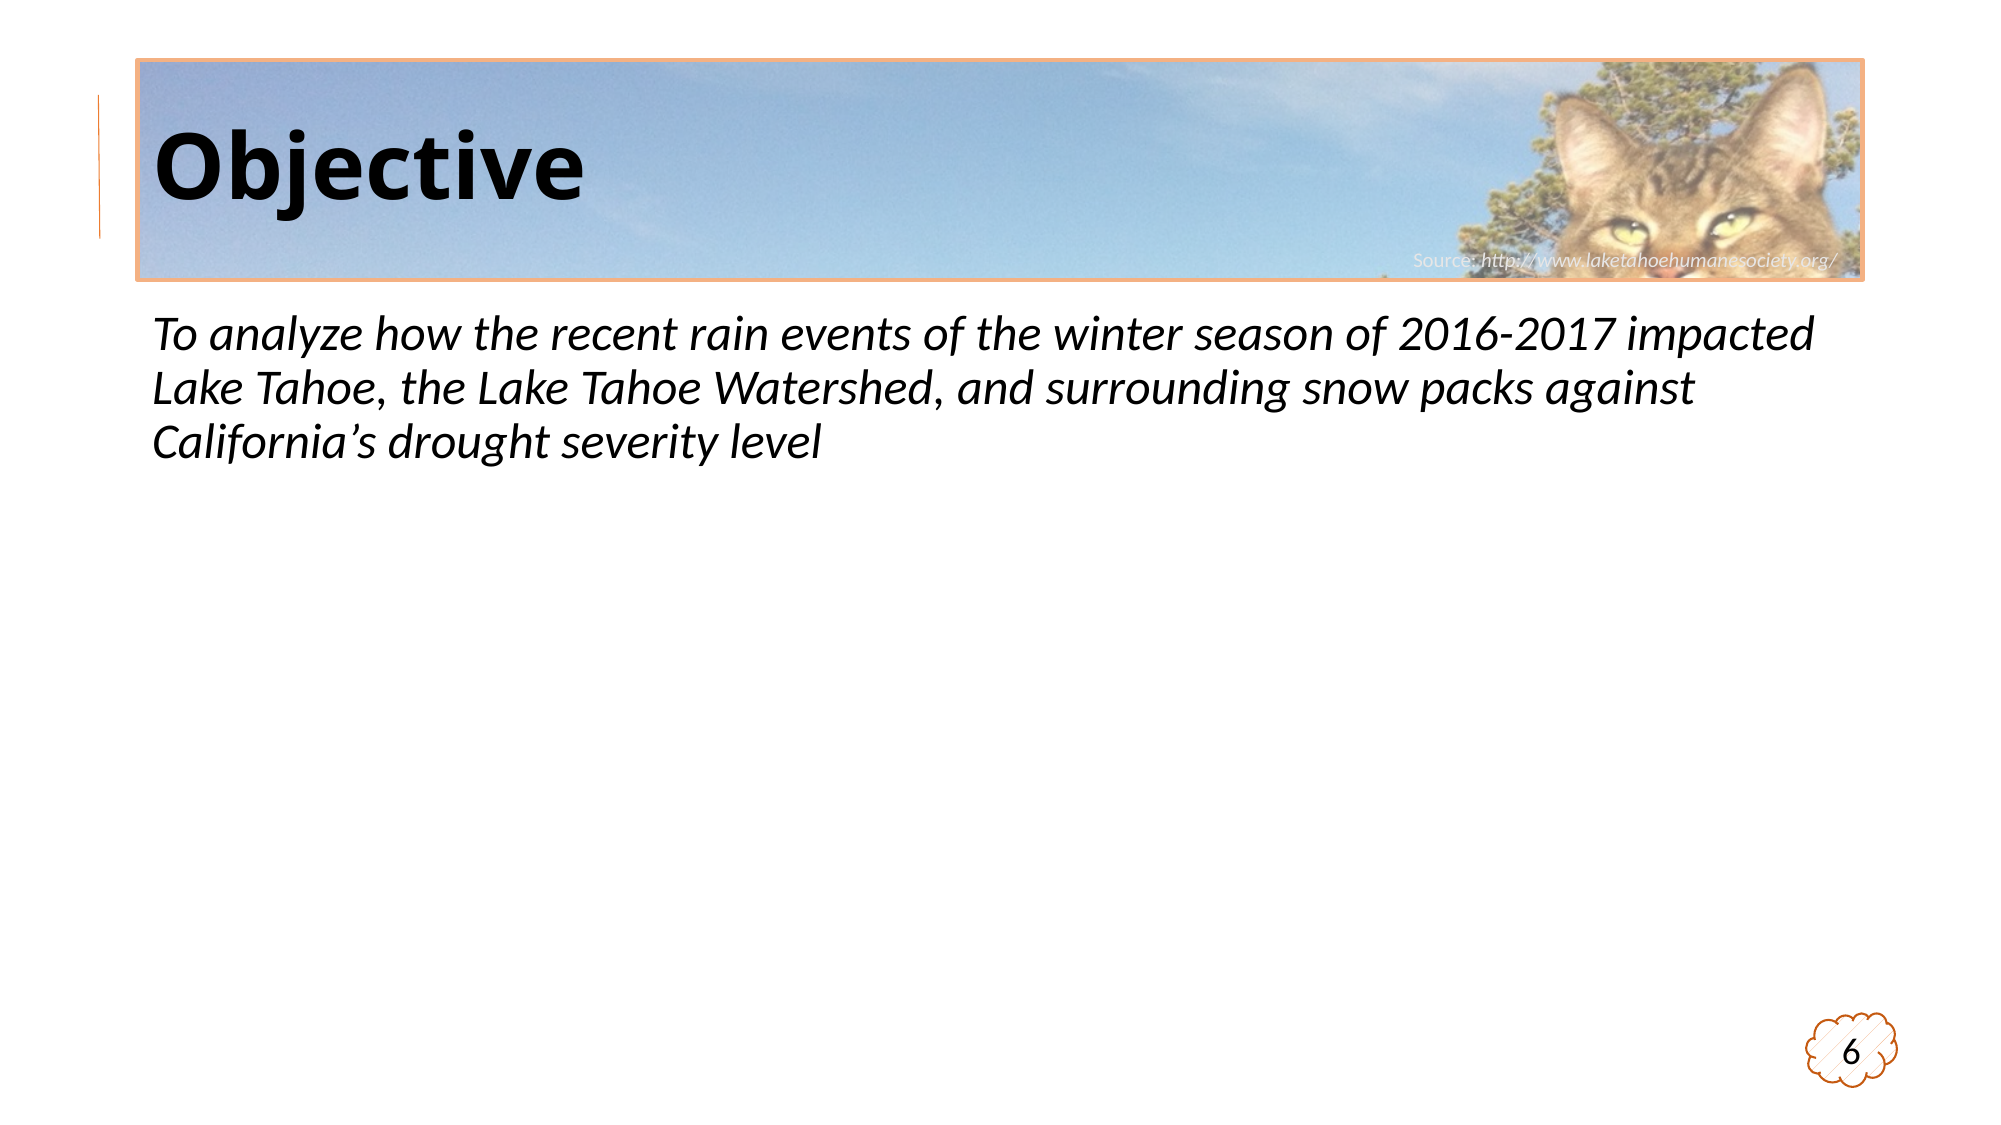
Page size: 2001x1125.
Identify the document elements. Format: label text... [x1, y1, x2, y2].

text_box [1805, 1018, 1866, 1088]
text_box [1836, 1012, 1898, 1079]
text_box 6 [1827, 1019, 1876, 1080]
picture [137, 59, 1863, 279]
list To analyze how the recent rain events of the winter season of 2016-2017 impacted Lake Tahoe, the Lake Tahoe Watershed, and surrounding snow packs against California’s drought severity level [137, 299, 1861, 1014]
